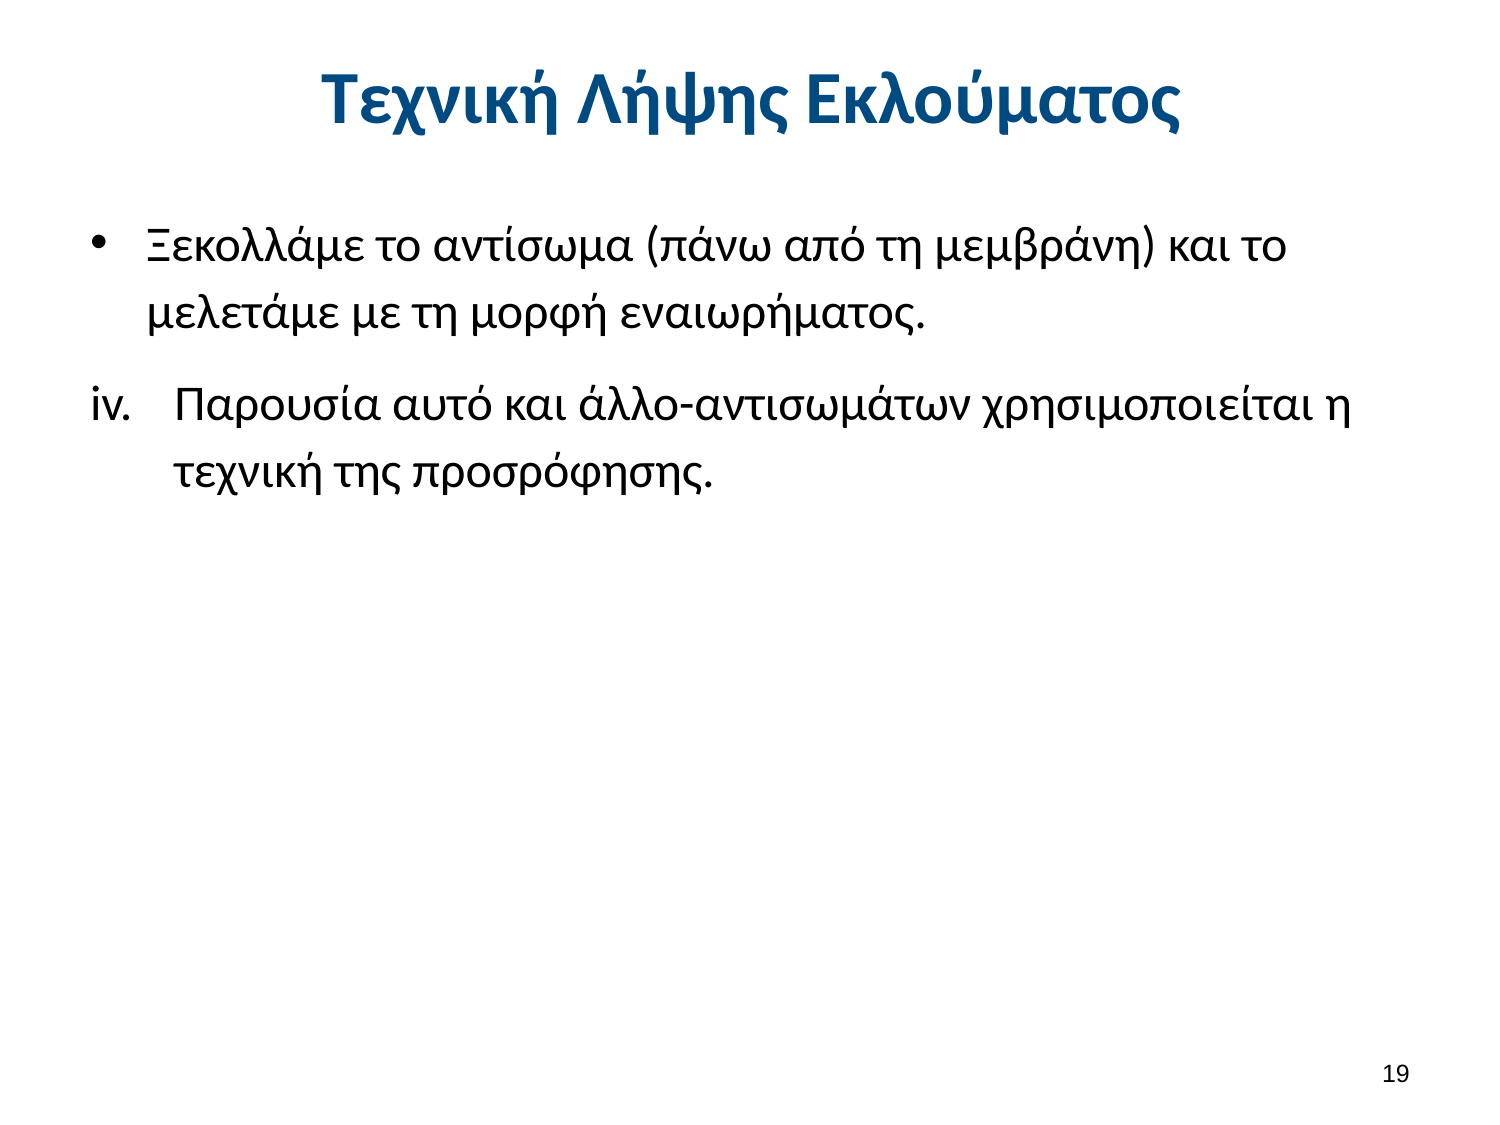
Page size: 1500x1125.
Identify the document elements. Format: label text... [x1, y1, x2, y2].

slide_number 18 [1074, 1042, 1425, 1103]
title Τεχνική Λήψης Εκλούματος [76, 19, 1427, 169]
list Ξεκολλάμε το αντίσωμα (πάνω από τη μεμβράνη) και το μελετάμε με τη μορφή εναιωρήματος. Παρουσία αυτό και άλλο-αντισωμάτων χρησιμοποιείται η τεχνική της προσρόφησης. [75, 196, 1425, 1024]
